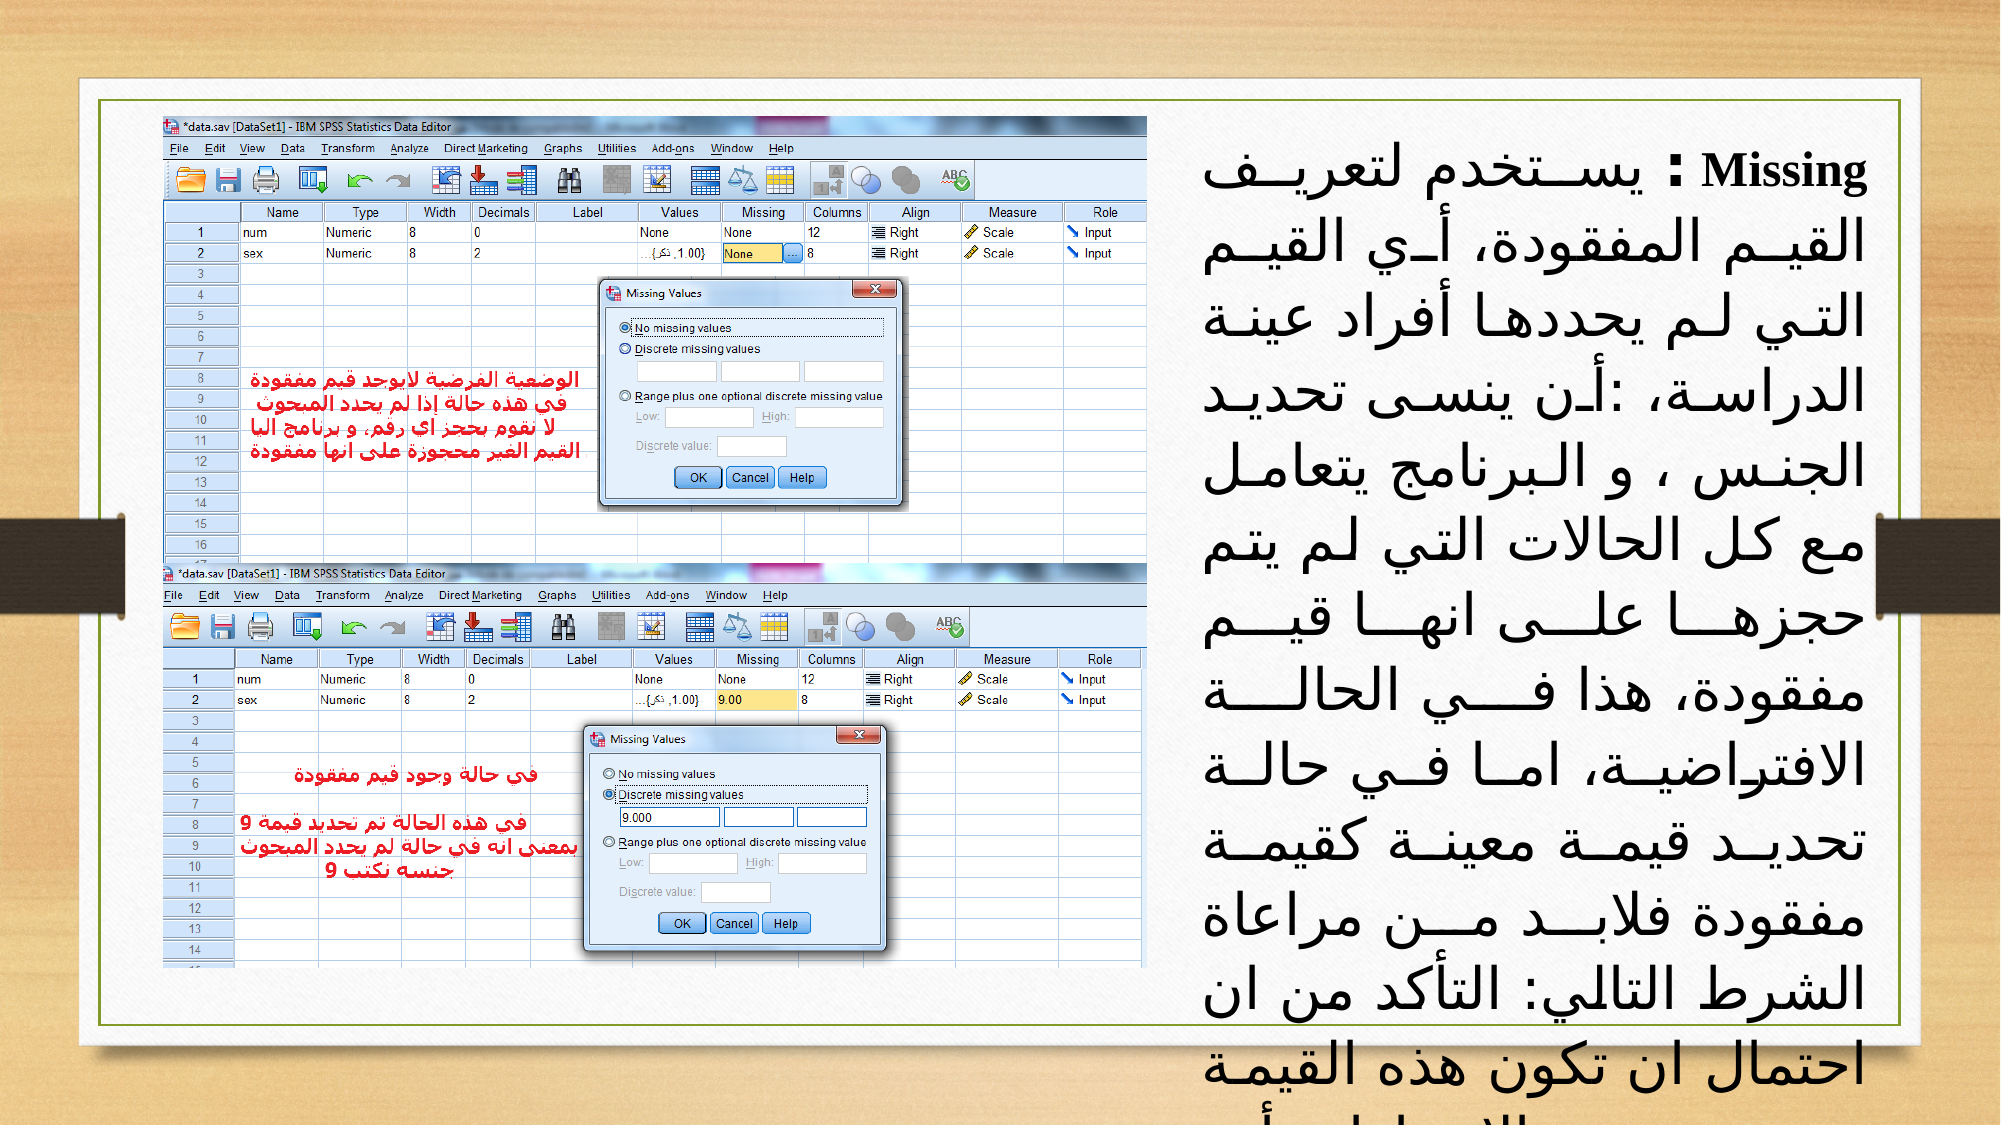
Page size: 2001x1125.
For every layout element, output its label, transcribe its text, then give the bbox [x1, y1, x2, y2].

picture [0, 0, 2001, 1125]
text_box Missing : يستخدم لتعريف القيم المفقودة، أي القيم التي لم يحددها أفراد عينة الدراسة، :أن ينسى تحديد الجنس ، و البرنامج يتعامل مع كل الحالات التي لم يتم حجزها على انها قيم مفقودة، هذا في الحالة الافتراضية، اما في حالة تحديد قيمة معينة كقيمة مفقودة فلابد من مراعاة الشرط التالي: التأكد من ان احتمال ان تكون هذه القيمة منعدم ضمن الاختيارات أو القيم التي يمكن أن يستجيب بها أفراد العينة [1187, 116, 1883, 1125]
